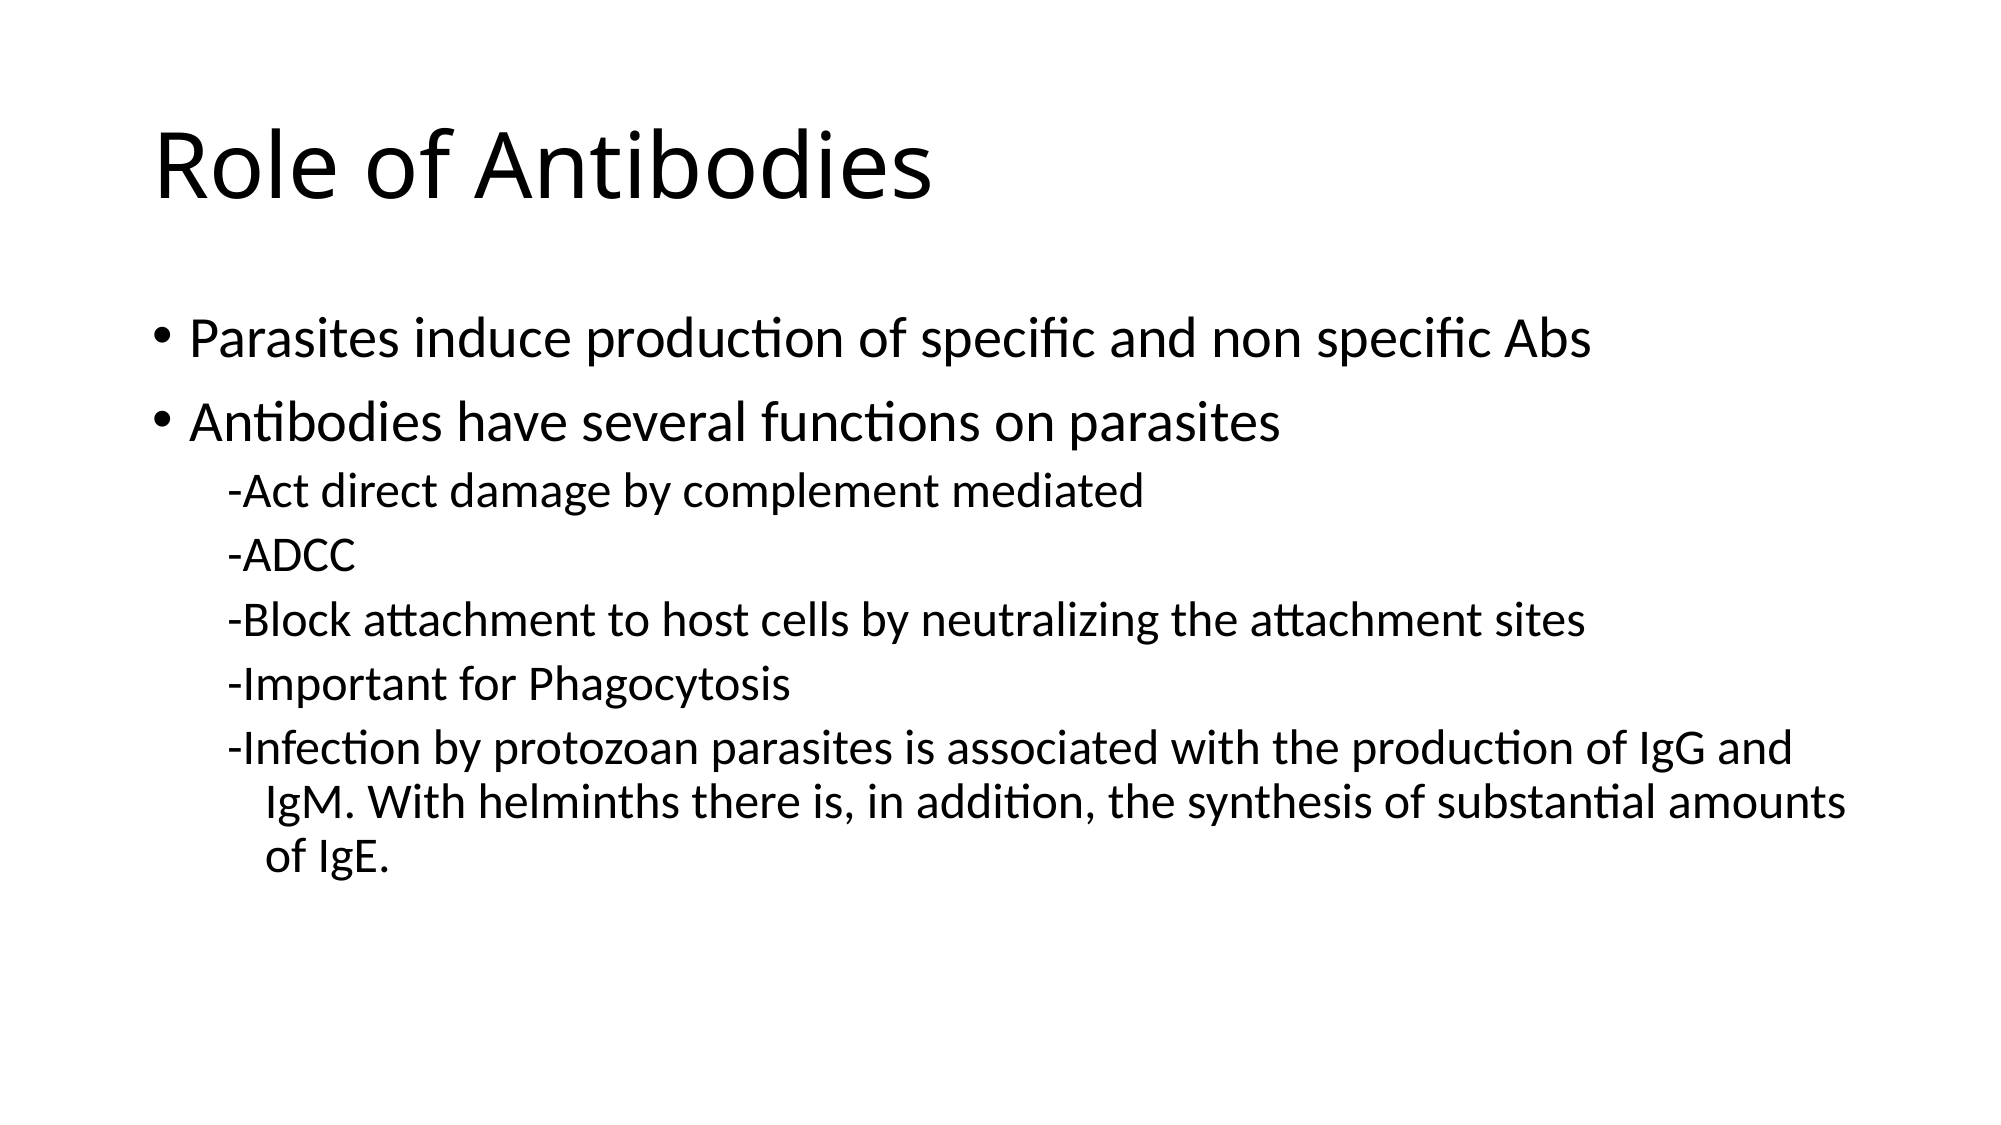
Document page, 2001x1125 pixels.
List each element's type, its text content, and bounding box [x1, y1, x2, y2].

list Parasites induce production of specific and non specific Abs Antibodies have several functions on parasites -Act direct damage by complement mediated -ADCC -Block attachment to host cells by neutralizing the attachment sites -Important for Phagocytosis -Infection by protozoan parasites is associated with the production of IgG and IgM. With helminths there is, in addition, the synthesis of substantial amounts of IgE. [137, 299, 1863, 1014]
title Role of Antibodies [137, 59, 1863, 278]
